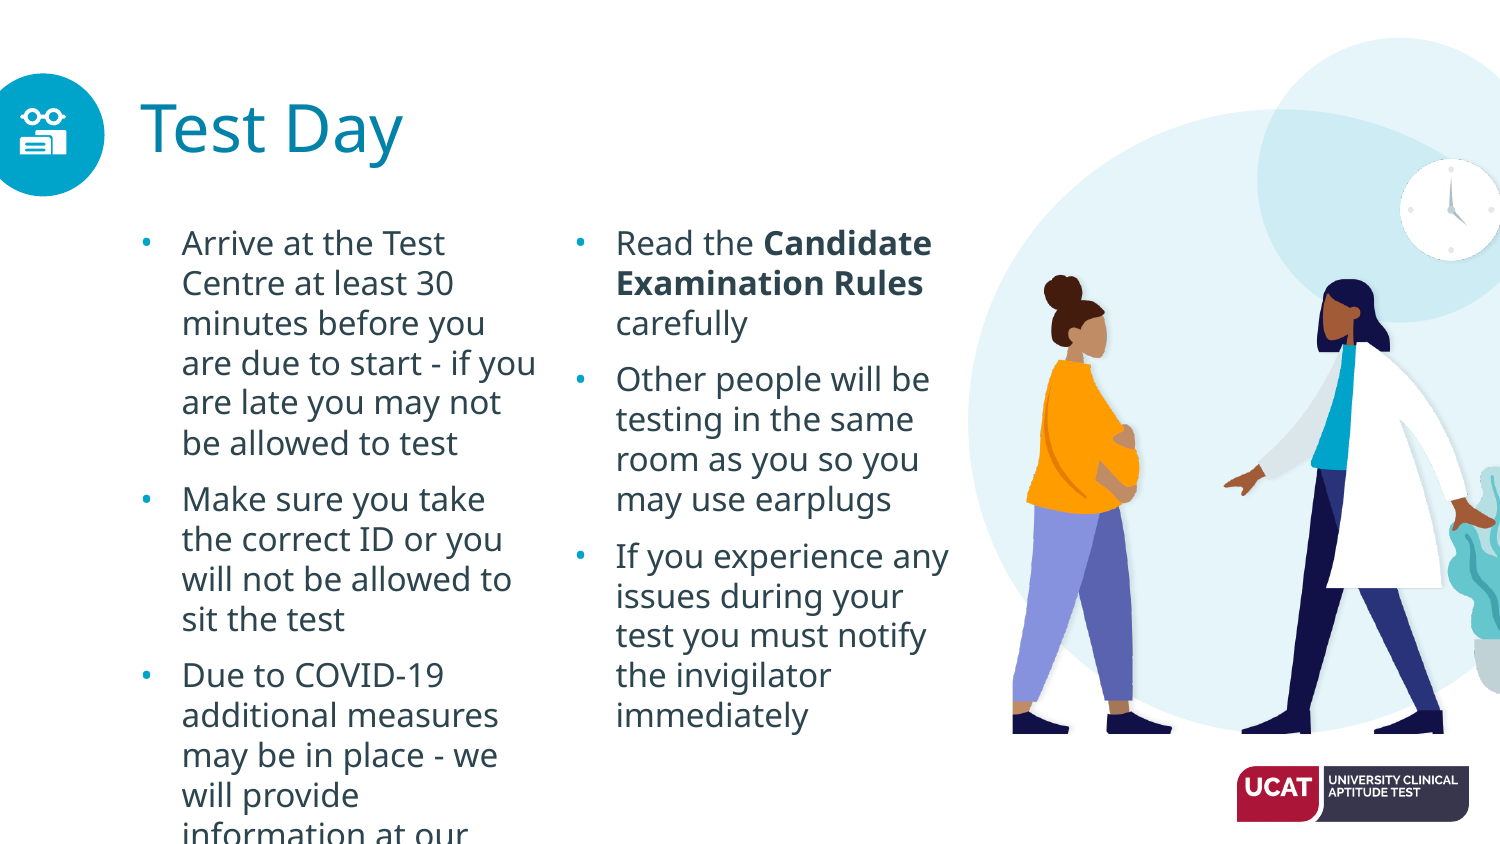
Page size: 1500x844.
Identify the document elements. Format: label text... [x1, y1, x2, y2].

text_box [19, 107, 67, 155]
picture [1012, 159, 1500, 734]
text_box [0, 73, 105, 197]
list Read the Candidate Examination Rules carefully Other people will be testing in the same room as you so you may use earplugs If you experience any issues during your test you must notify the invigilator immediately [574, 222, 960, 761]
title Test Day [140, 69, 1224, 193]
list Arrive at the Test Centre at least 30 minutes before you are due to start - if you are late you may not be allowed to test Make sure you take the correct ID or you will not be allowed to sit the test Due to COVID-19 additional measures may be in place - we will provide information at our website [140, 222, 546, 803]
picture [1237, 766, 1469, 822]
